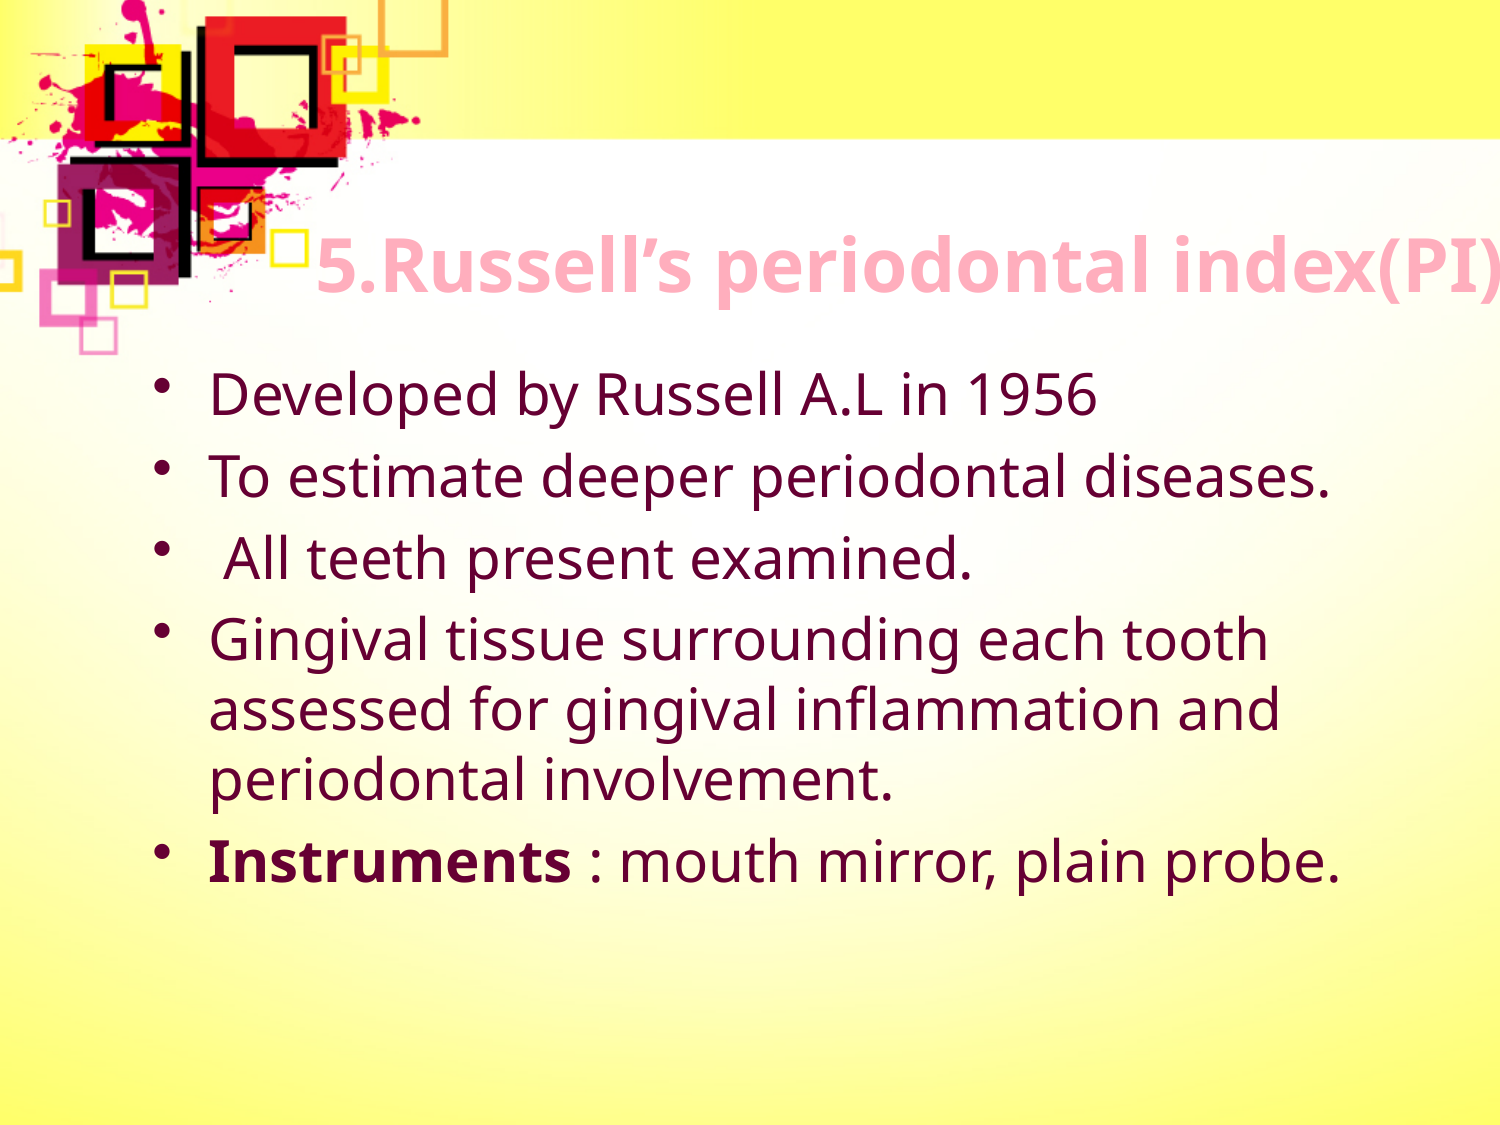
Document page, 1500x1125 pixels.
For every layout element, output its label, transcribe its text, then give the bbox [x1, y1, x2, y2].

list Developed by Russell A.L in 1956 To estimate deeper periodontal diseases. All teeth present examined. Gingival tissue surrounding each tooth assessed for gingival inflammation and periodontal involvement. Instruments : mouth mirror, plain probe. [137, 349, 1500, 1038]
picture [0, 0, 1500, 1125]
title 5.Russell’s periodontal index(PI) [299, 199, 1500, 326]
